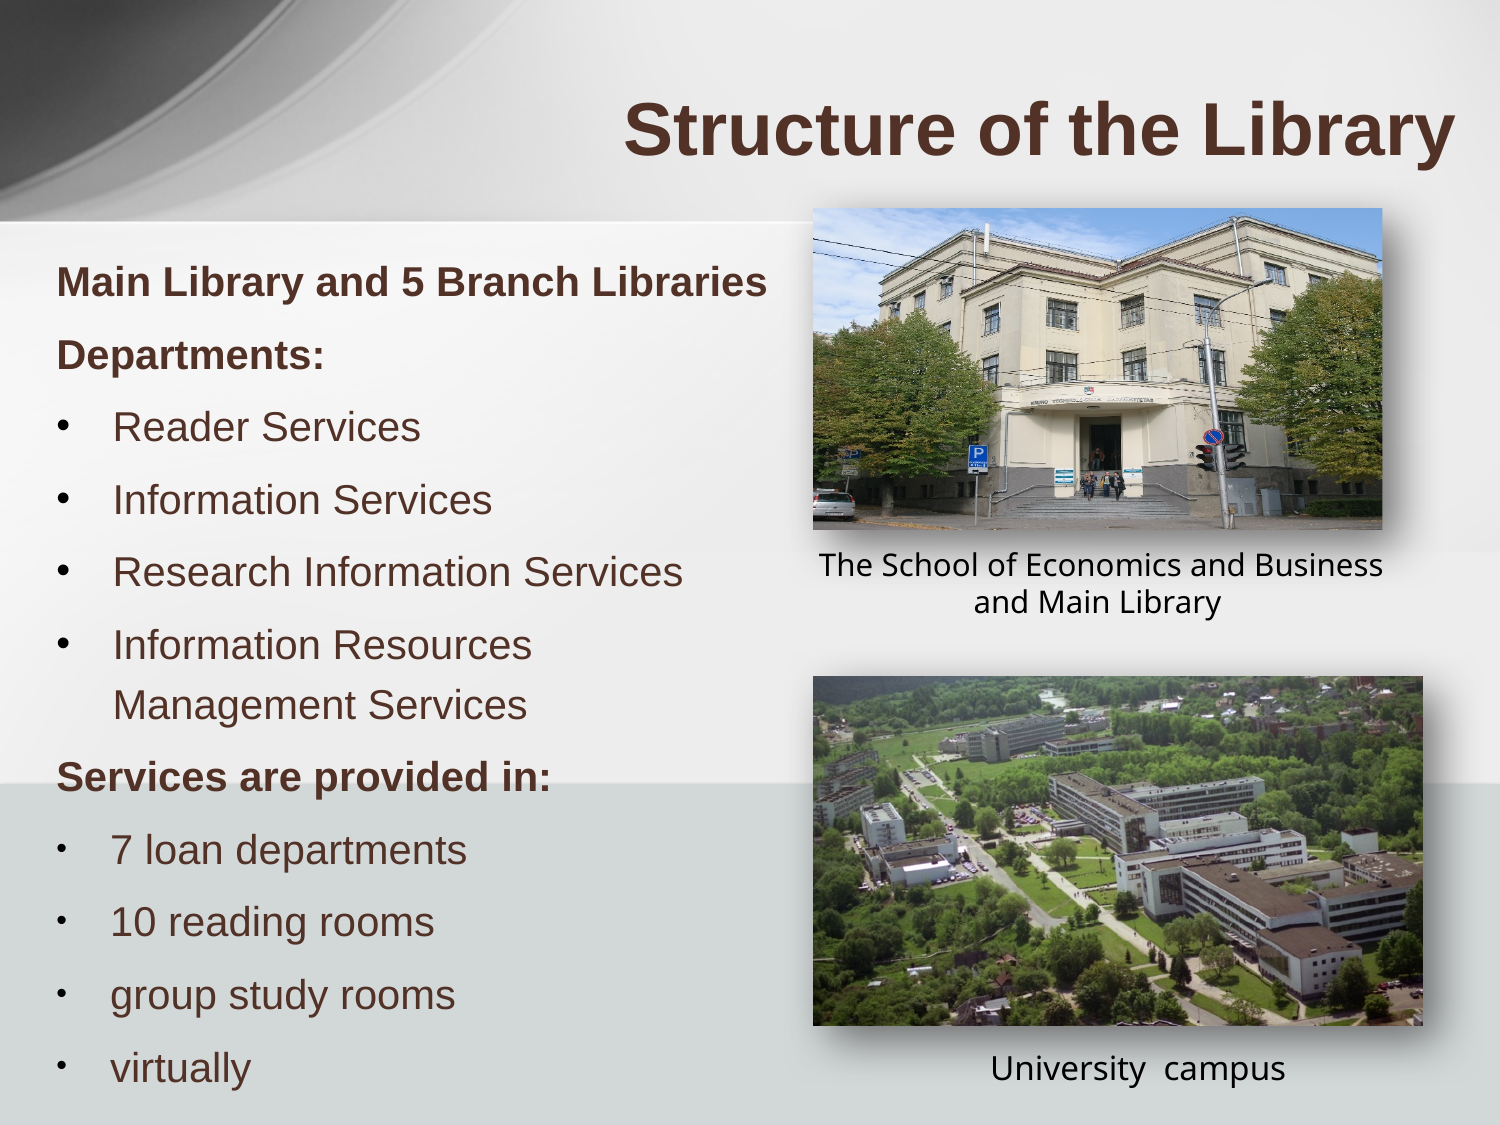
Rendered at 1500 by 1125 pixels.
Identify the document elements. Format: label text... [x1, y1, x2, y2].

text_box University campus [961, 1039, 1316, 1095]
picture [0, 0, 1500, 1027]
text_box The School of Economics and Business and Main Library [780, 537, 1423, 628]
list Structure of the Library [495, 89, 1473, 195]
list Main Library and 5 Branch Libraries Departments: Reader Services Information Services Research Information Services Information Resources Management Services Services are provided in: 7 loan departments 10 reading rooms group study rooms virtually [41, 237, 798, 1063]
